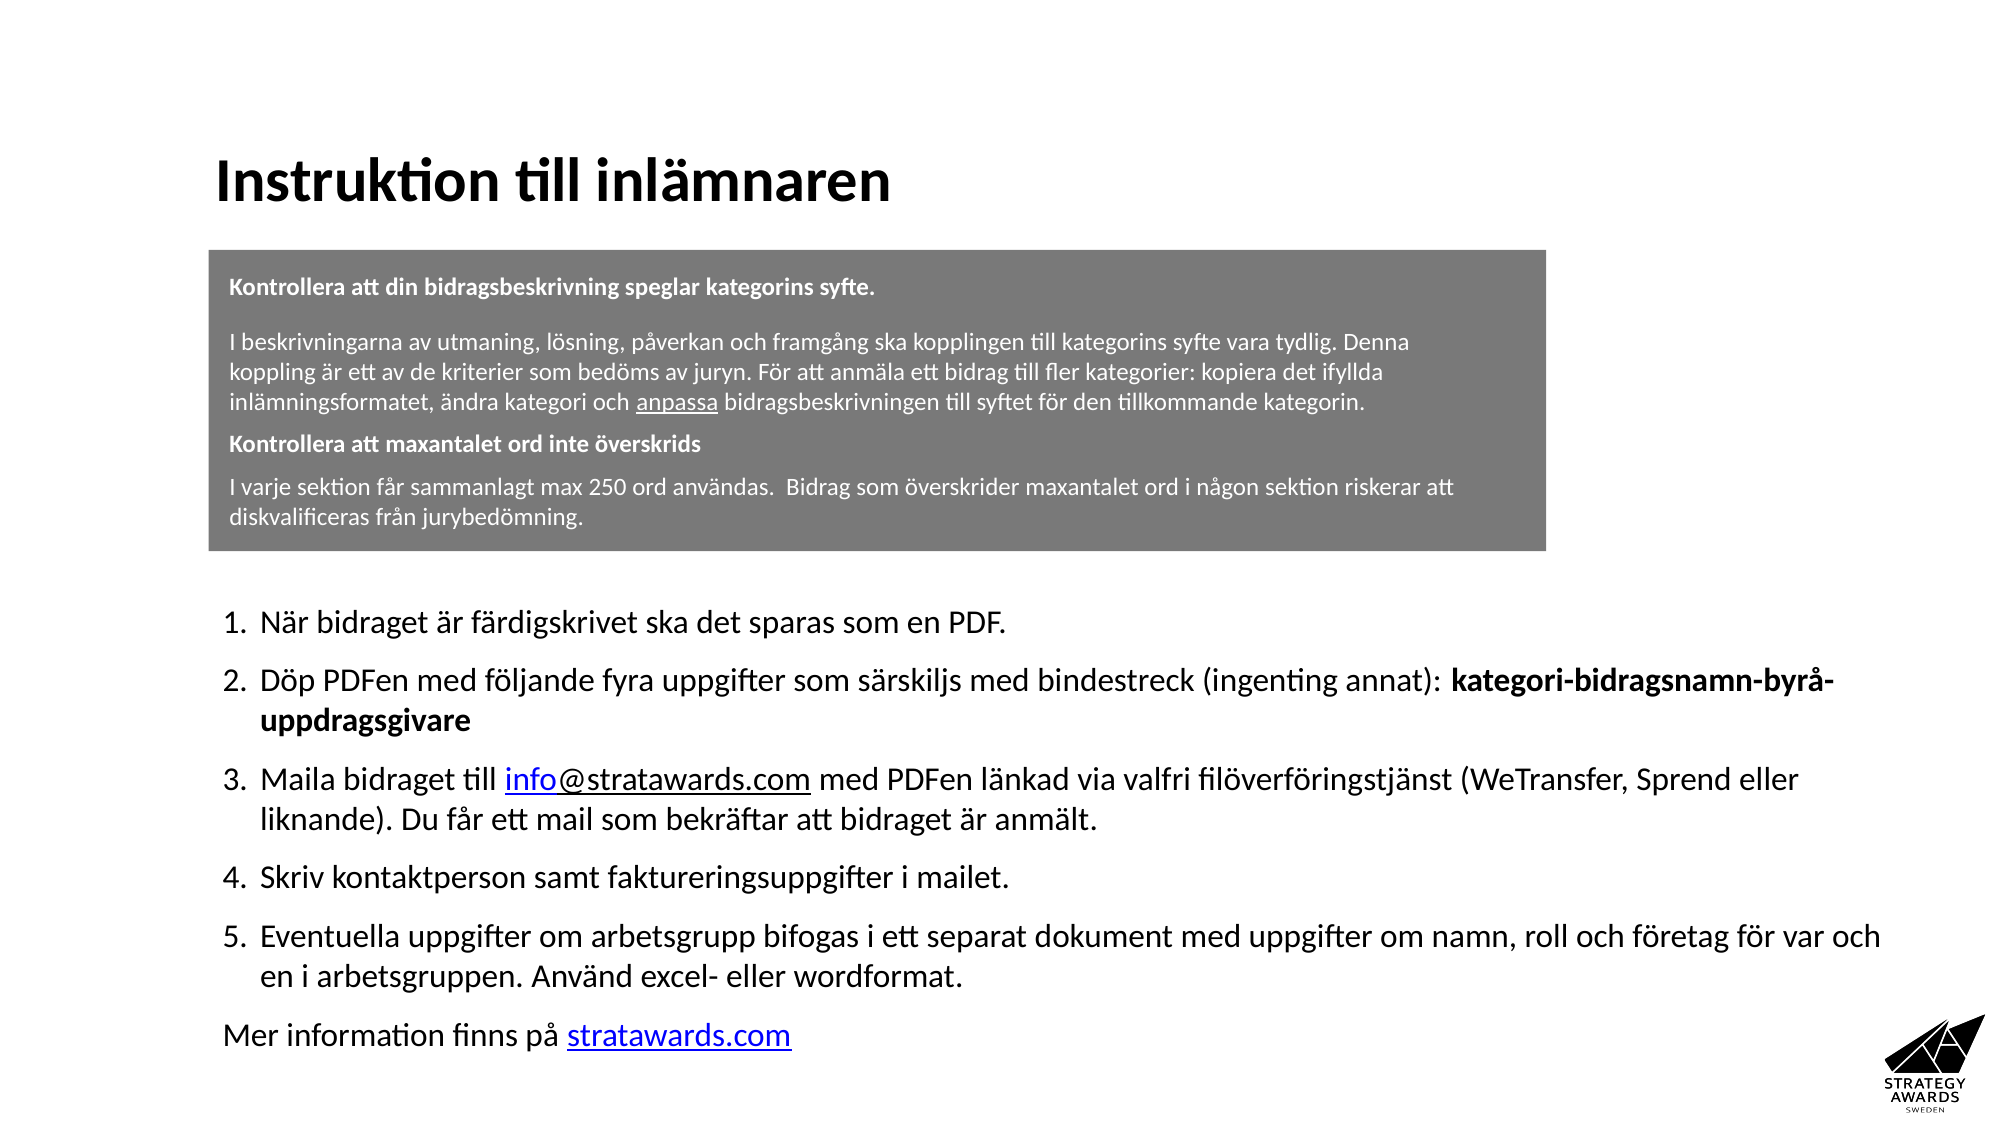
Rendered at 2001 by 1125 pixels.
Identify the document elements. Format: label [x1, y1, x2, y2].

picture [1871, 1000, 1995, 1123]
